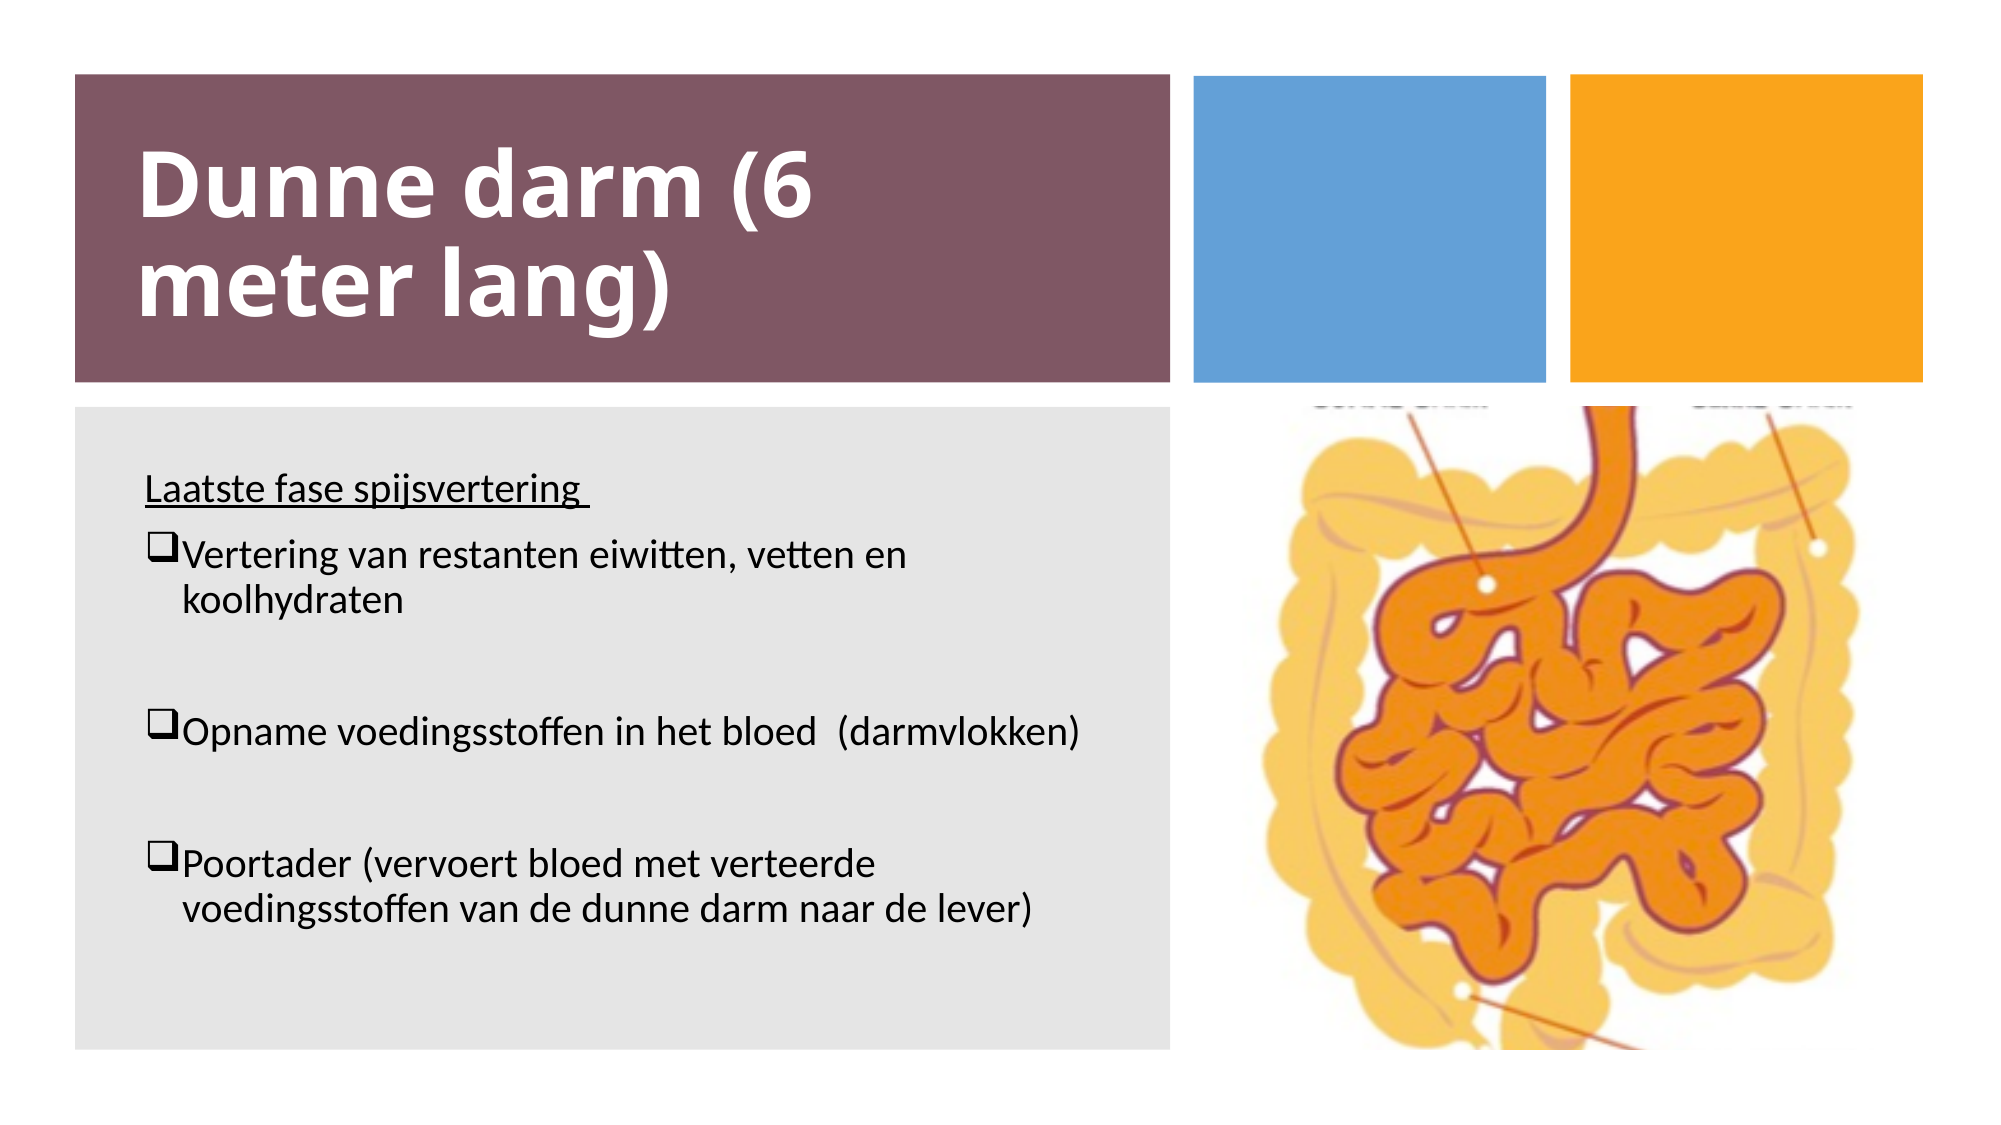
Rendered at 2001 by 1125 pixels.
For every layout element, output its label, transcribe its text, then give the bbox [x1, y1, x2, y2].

list Laatste fase spijsvertering Vertering van restanten eiwitten, vetten en koolhydraten Opname voedingsstoffen in het bloed (darmvlokken) Poortader (vervoert bloed met verteerde voedingsstoffen van de dunne darm naar de lever) [129, 459, 1119, 998]
text_box [1193, 75, 1547, 384]
title Dunne darm (6 meter lang) [120, 120, 1119, 354]
picture [1193, 406, 1925, 1050]
text_box [1569, 73, 1924, 383]
text_box [74, 406, 1171, 1051]
text_box [74, 73, 1171, 383]
